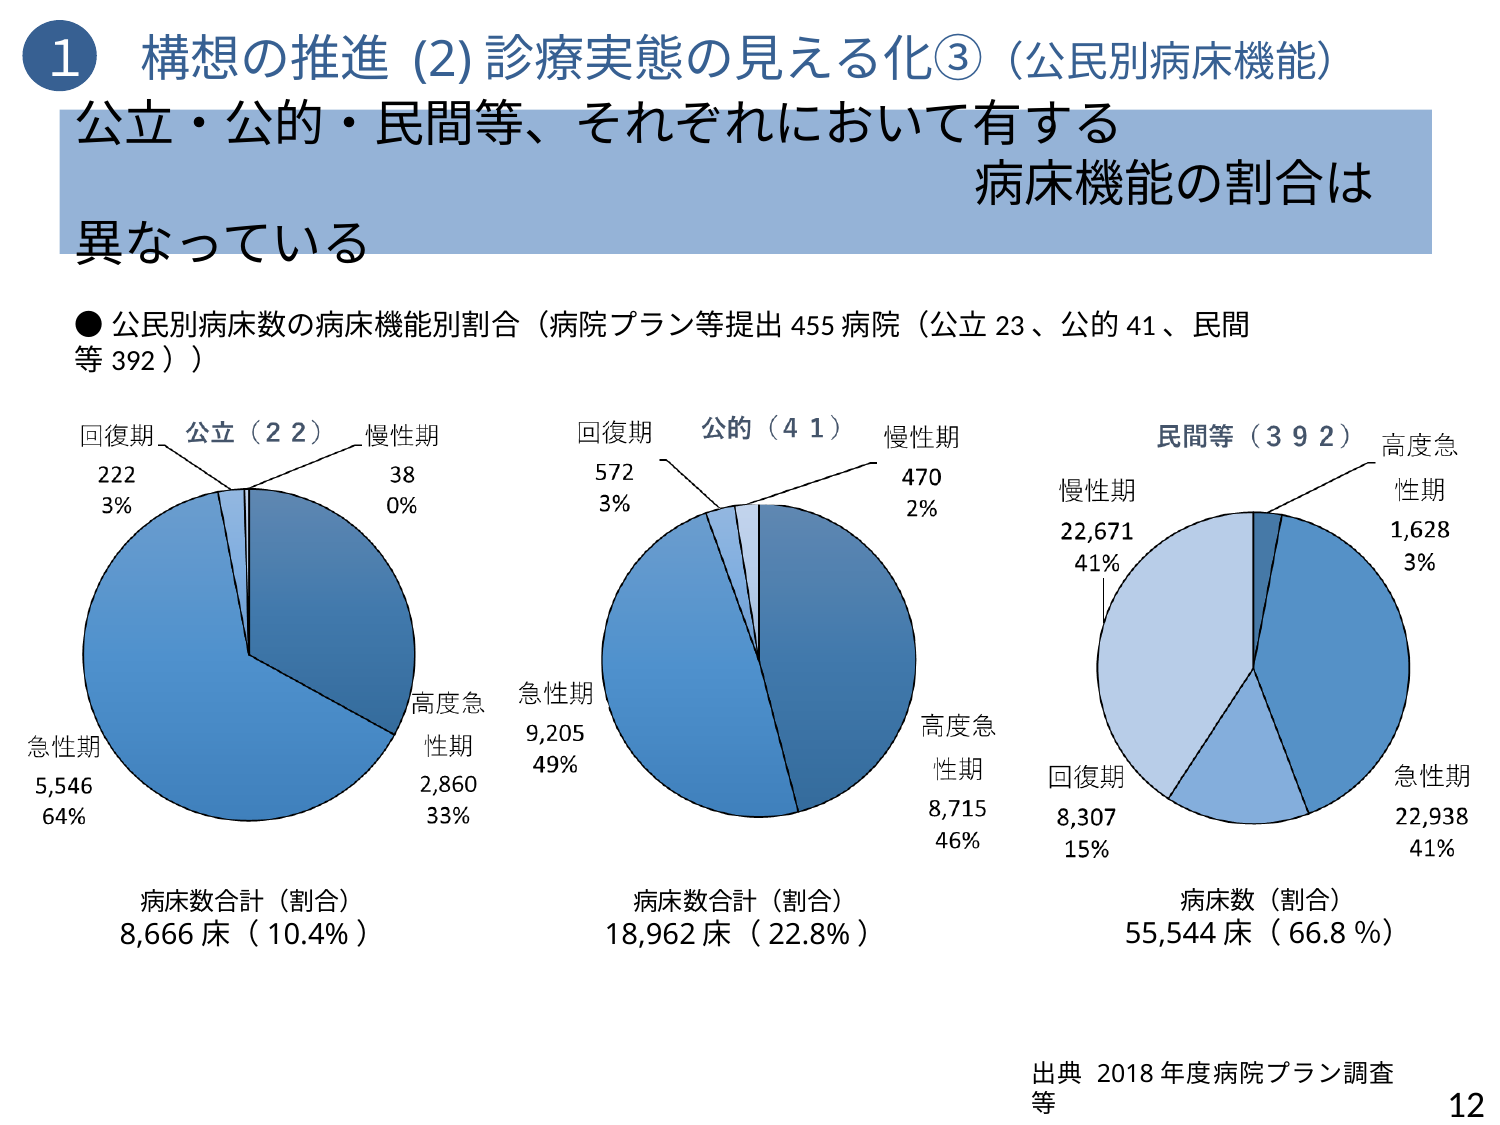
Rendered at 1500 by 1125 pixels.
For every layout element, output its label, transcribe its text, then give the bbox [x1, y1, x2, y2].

text_box 病床数合計（割合） 18,962床（22.8%） [560, 878, 931, 958]
text_box １ 構想の推進 (2)診療実態の見える化③（公民別病床機能） [25, 19, 1456, 114]
text_box 病床数合計（割合） 8,666床（10.4%） [67, 878, 438, 958]
text_box 出典 2018年度病院プラン調査等 [1015, 1048, 1411, 1097]
text_box ●公民別病床数の病床機能別割合（病院プラン等提出455病院（公立23、公的41、民間等392）） [58, 304, 1270, 379]
slide_number 12 [1149, 1072, 1500, 1125]
picture [3, 396, 1477, 866]
text_box [20, 37, 25, 74]
text_box 病床数（割合） 55,544床（66.8％） [1083, 876, 1454, 957]
text_box 公立・公的・民間等、それぞれにおいて有する 病床機能の割合は異なっている [59, 109, 1432, 254]
